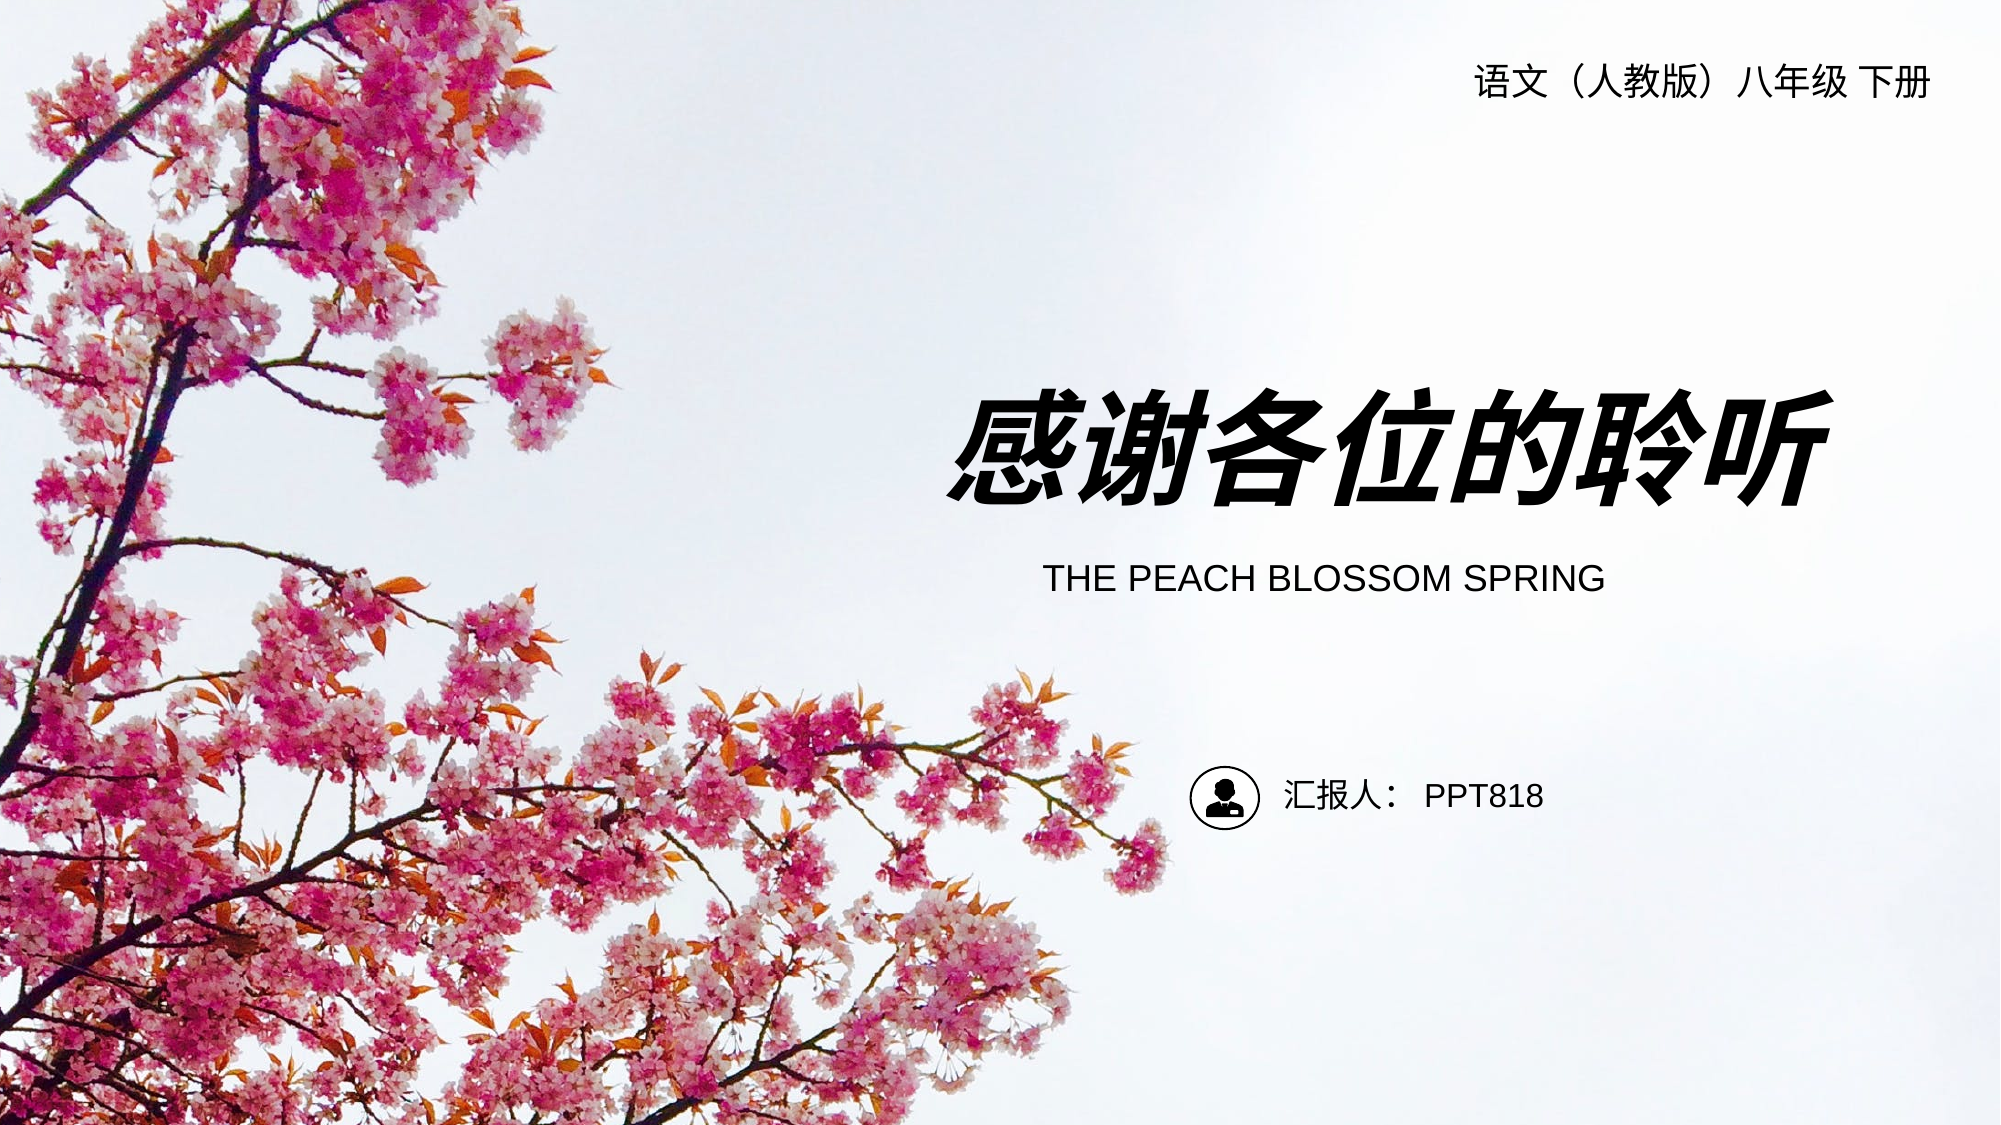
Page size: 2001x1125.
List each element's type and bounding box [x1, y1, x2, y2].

text_box [1190, 766, 1557, 830]
picture [0, 0, 2000, 1125]
